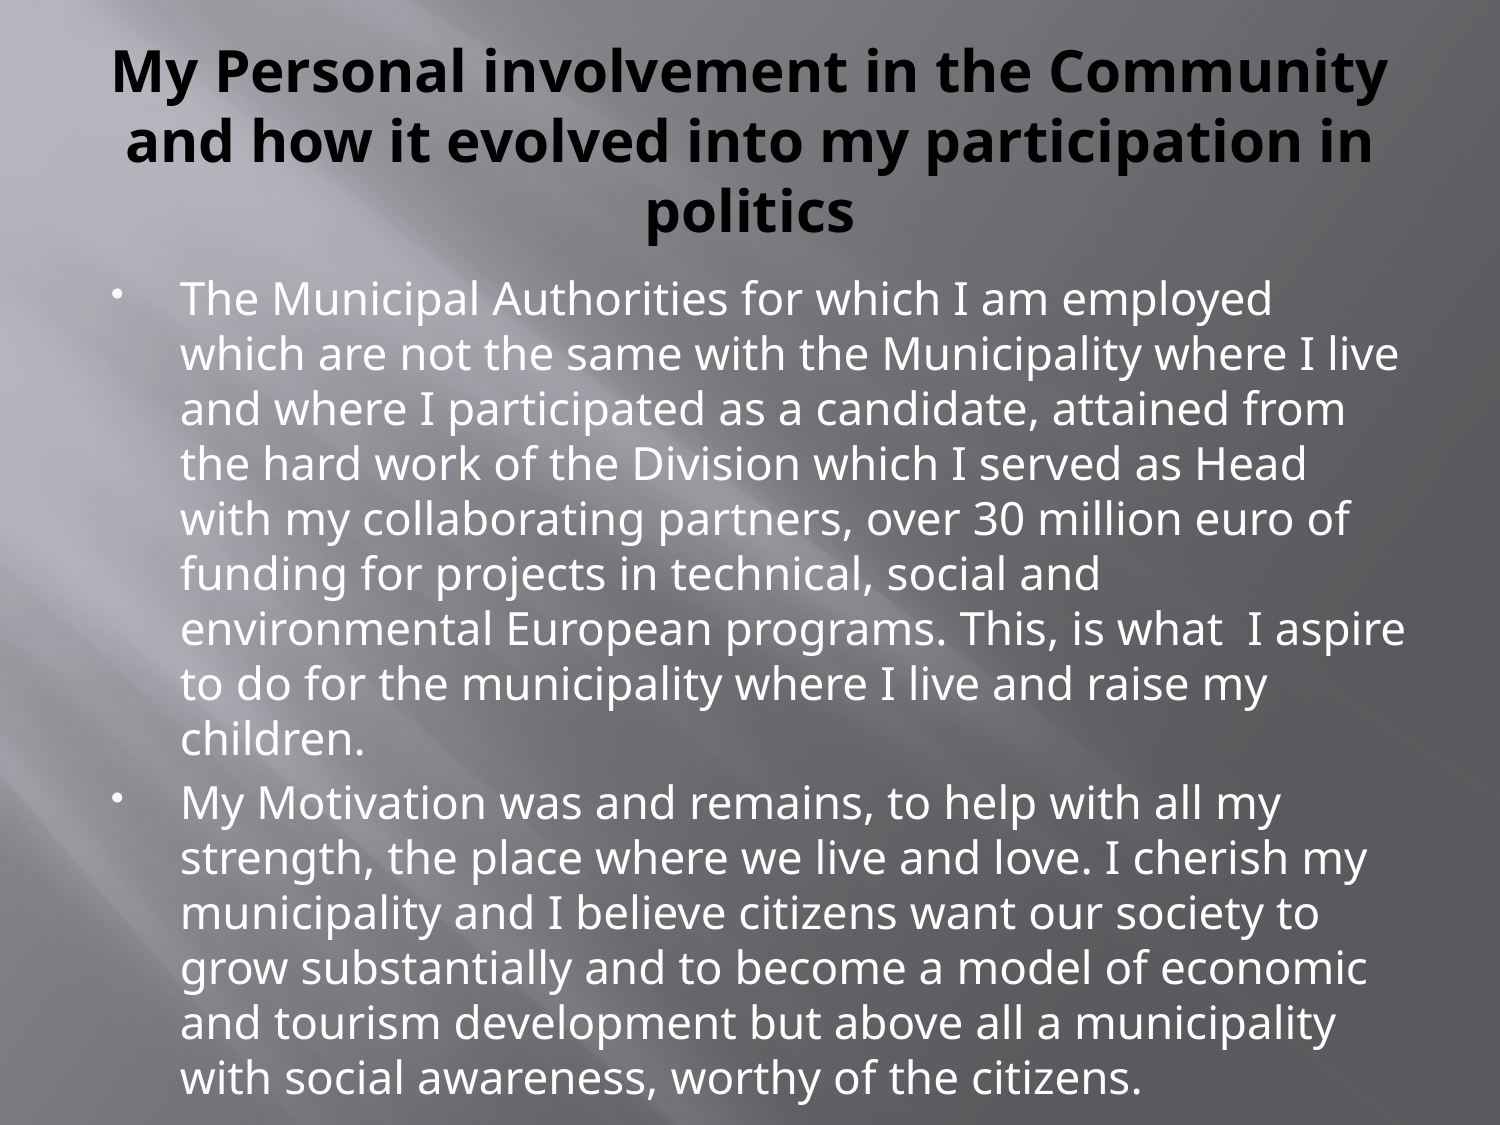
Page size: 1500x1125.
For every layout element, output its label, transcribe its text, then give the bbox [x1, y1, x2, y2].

list The Municipal Authorities for which I am employed which are not the same with the Municipality where I live and where I participated as a candidate, attained from the hard work of the Division which I served as Head with my collaborating partners, over 30 million euro of funding for projects in technical, social and environmental European programs. This, is what I aspire to do for the municipality where I live and raise my children. My Motivation was and remains, to help with all my strength, the place where we live and love. I cherish my municipality and I believe citizens want our society to grow substantially and to become a model of economic and tourism development but above all a municipality with social awareness, worthy of the citizens. [74, 262, 1426, 1036]
title My Personal involvement in the Community and how it evolved into my participation in politics [75, 45, 1425, 233]
